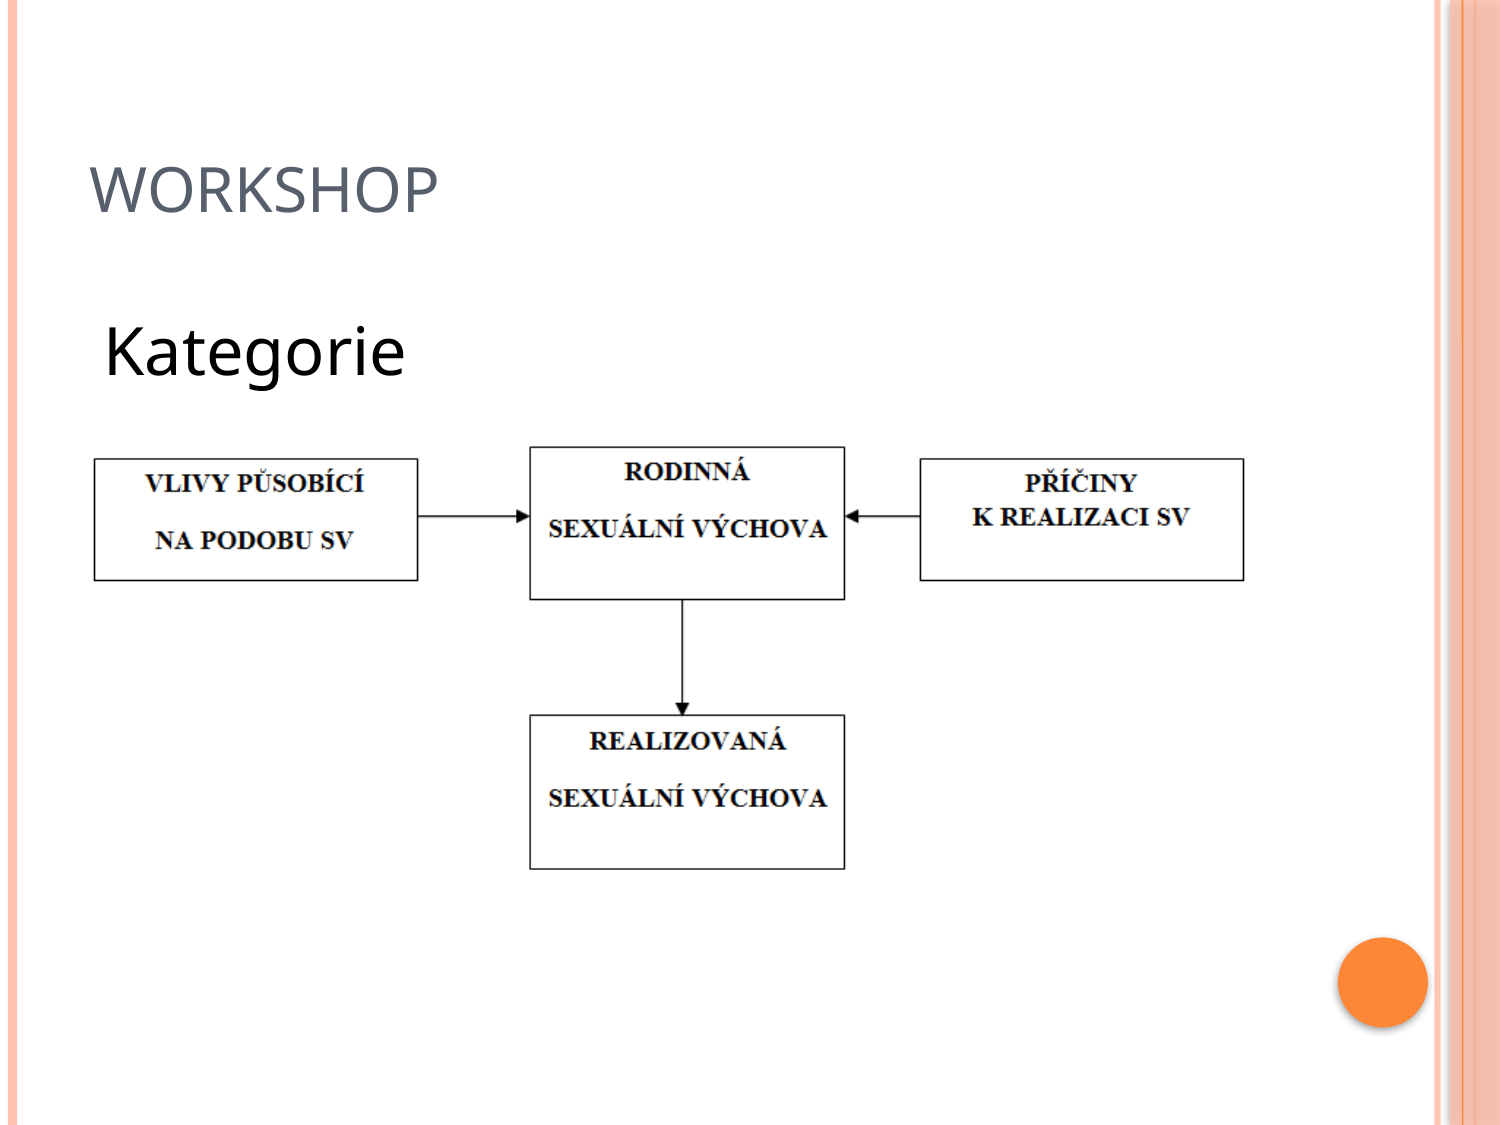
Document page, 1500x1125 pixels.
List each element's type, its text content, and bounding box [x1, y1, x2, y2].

title Workshop [75, 45, 1300, 233]
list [74, 435, 1301, 890]
text_box Kategorie [88, 255, 1439, 443]
